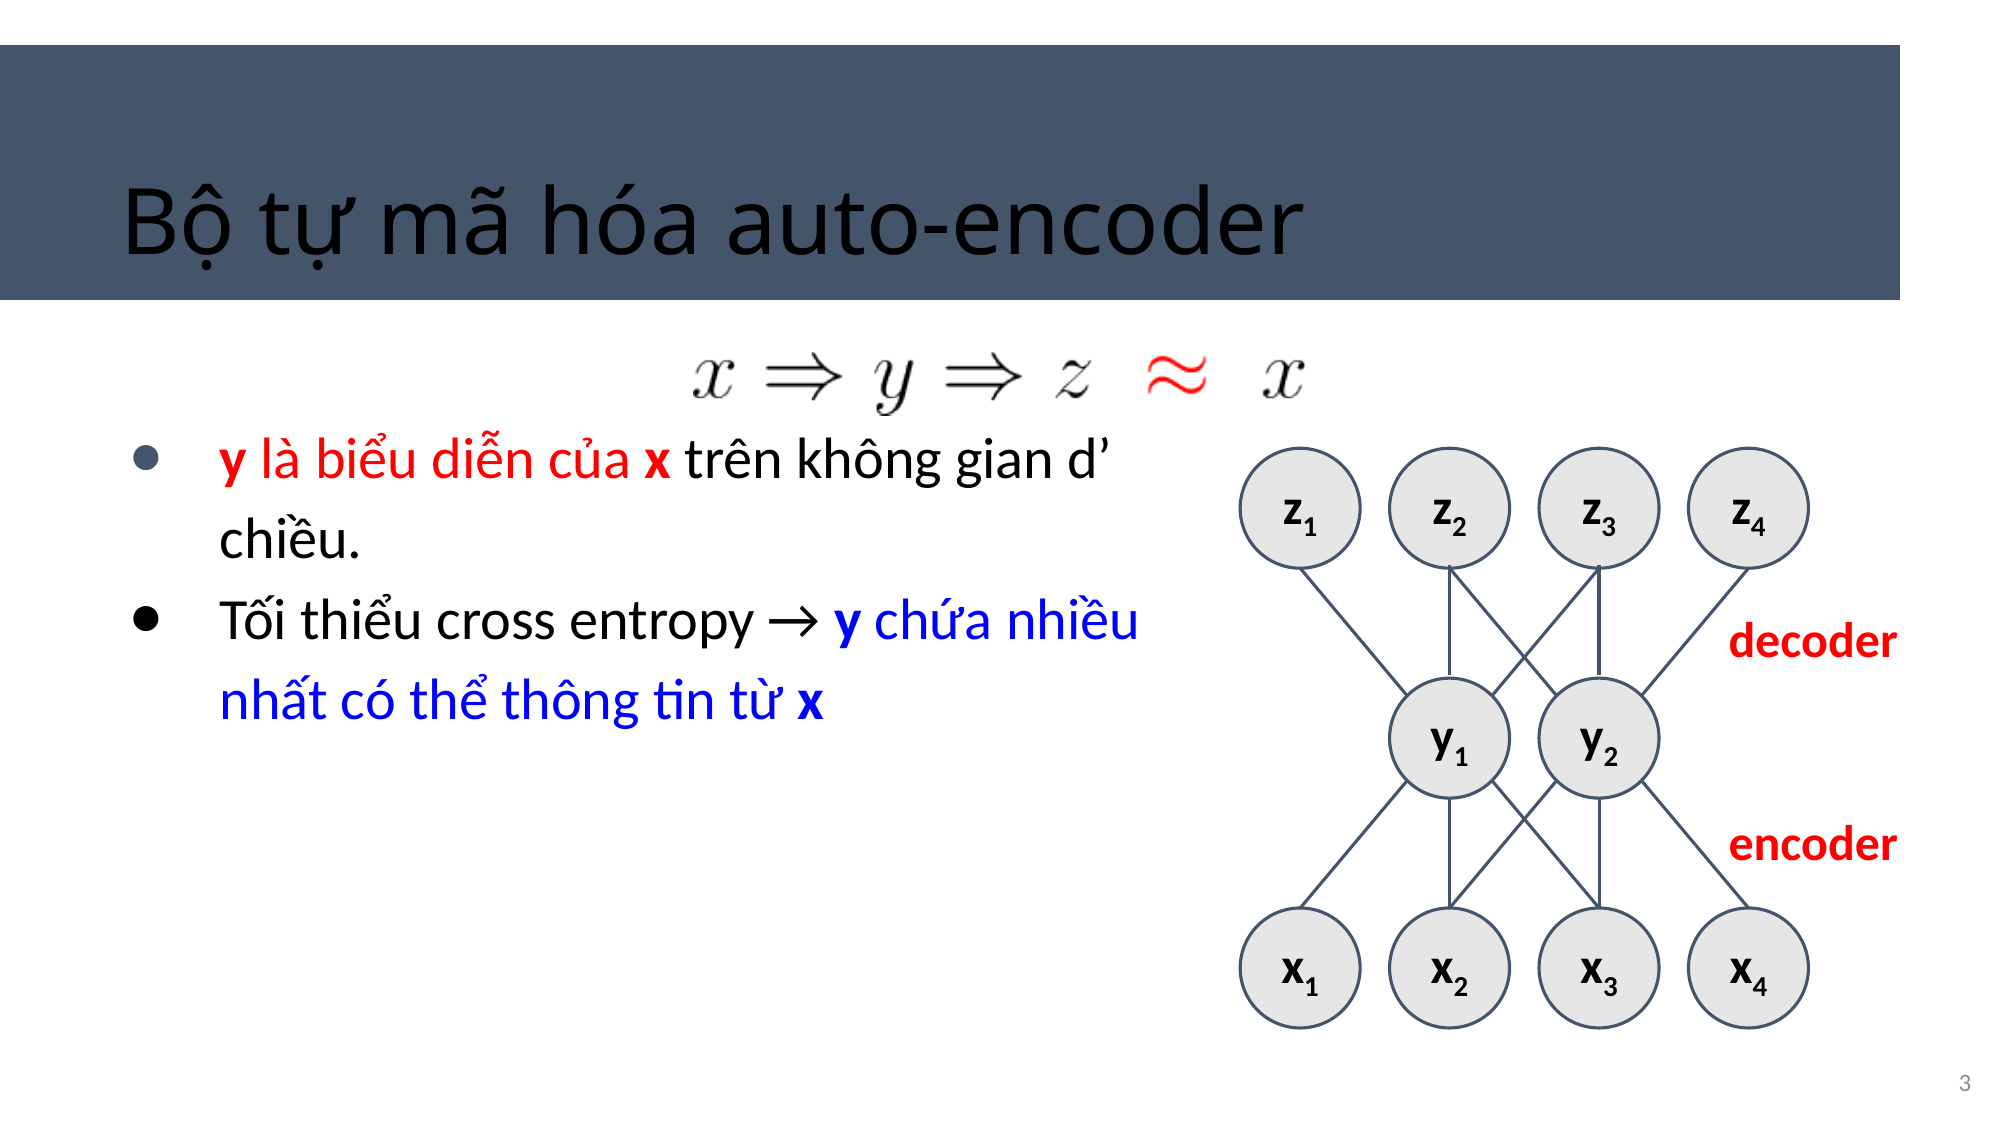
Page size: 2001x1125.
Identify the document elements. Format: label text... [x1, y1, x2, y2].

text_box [1300, 780, 1408, 908]
slide_number 3 [1871, 1038, 1992, 1125]
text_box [1641, 780, 1749, 908]
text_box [1240, 448, 1965, 696]
picture [693, 352, 1307, 416]
text_box x1 [1240, 908, 1361, 1028]
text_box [1449, 780, 1491, 908]
title Bộ tự mã hóa auto-encoder [99, 45, 1900, 295]
list y là biểu diễn của x trên không gian d’ chiều. Tối thiểu cross entropy → y chứa nhiều nhất có thể thông tin từ x [99, 319, 1210, 1078]
text_box x3 [1539, 908, 1660, 1028]
text_box x2 [1389, 908, 1510, 1028]
text_box y2 [1539, 696, 1660, 799]
text_box y1 [1389, 696, 1510, 799]
text_box x4 [1688, 908, 1809, 1028]
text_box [1491, 780, 1600, 908]
text_box encoder [1749, 790, 1965, 880]
